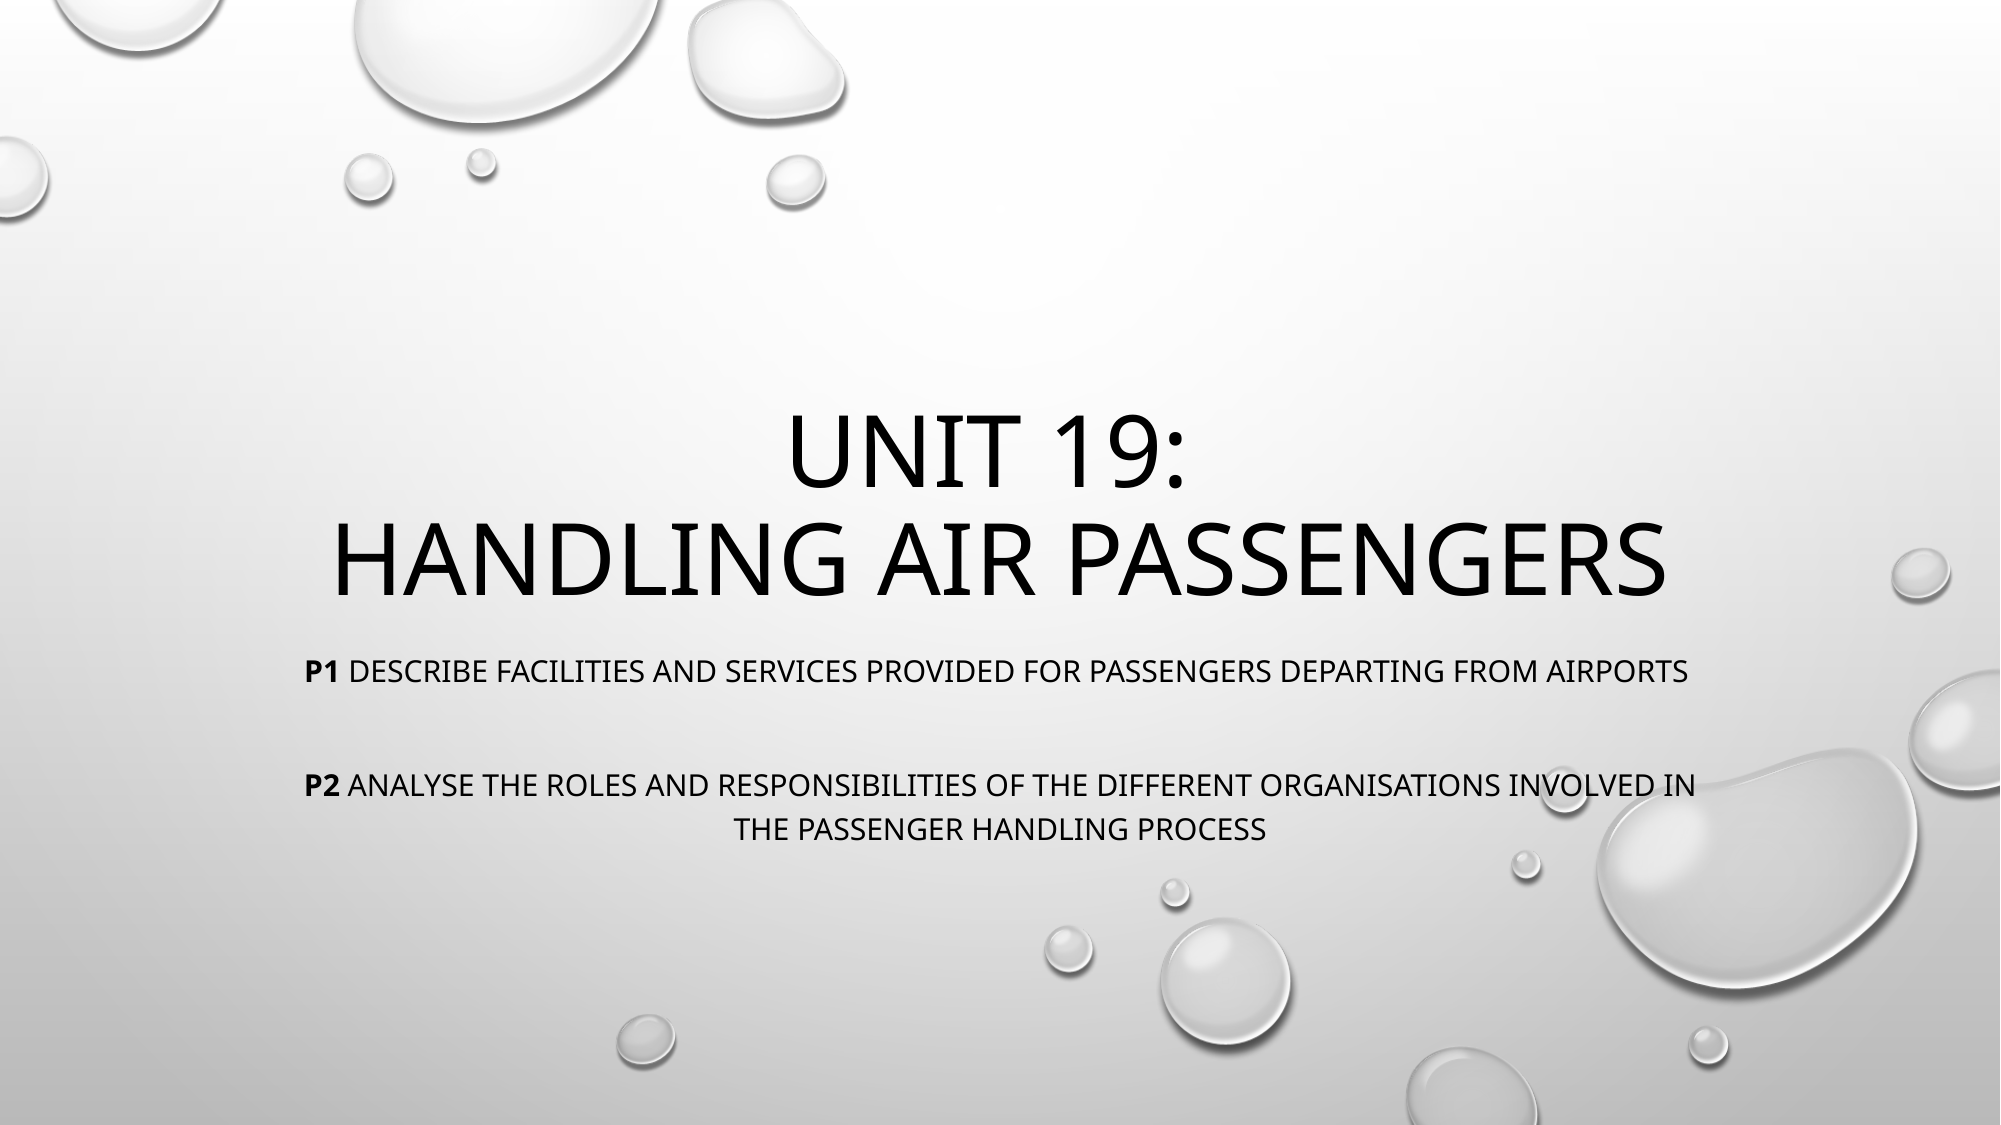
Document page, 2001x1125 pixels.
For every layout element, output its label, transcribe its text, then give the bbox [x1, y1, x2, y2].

subtitle P1 Describe facilities and services provided for passengers departing from airports P2 Analyse the roles and responsibilities of the different organisations involved in the passenger handling process [287, 637, 1713, 863]
title Unit 19: Handling air passengers [287, 213, 1713, 625]
picture [0, 0, 2000, 1125]
